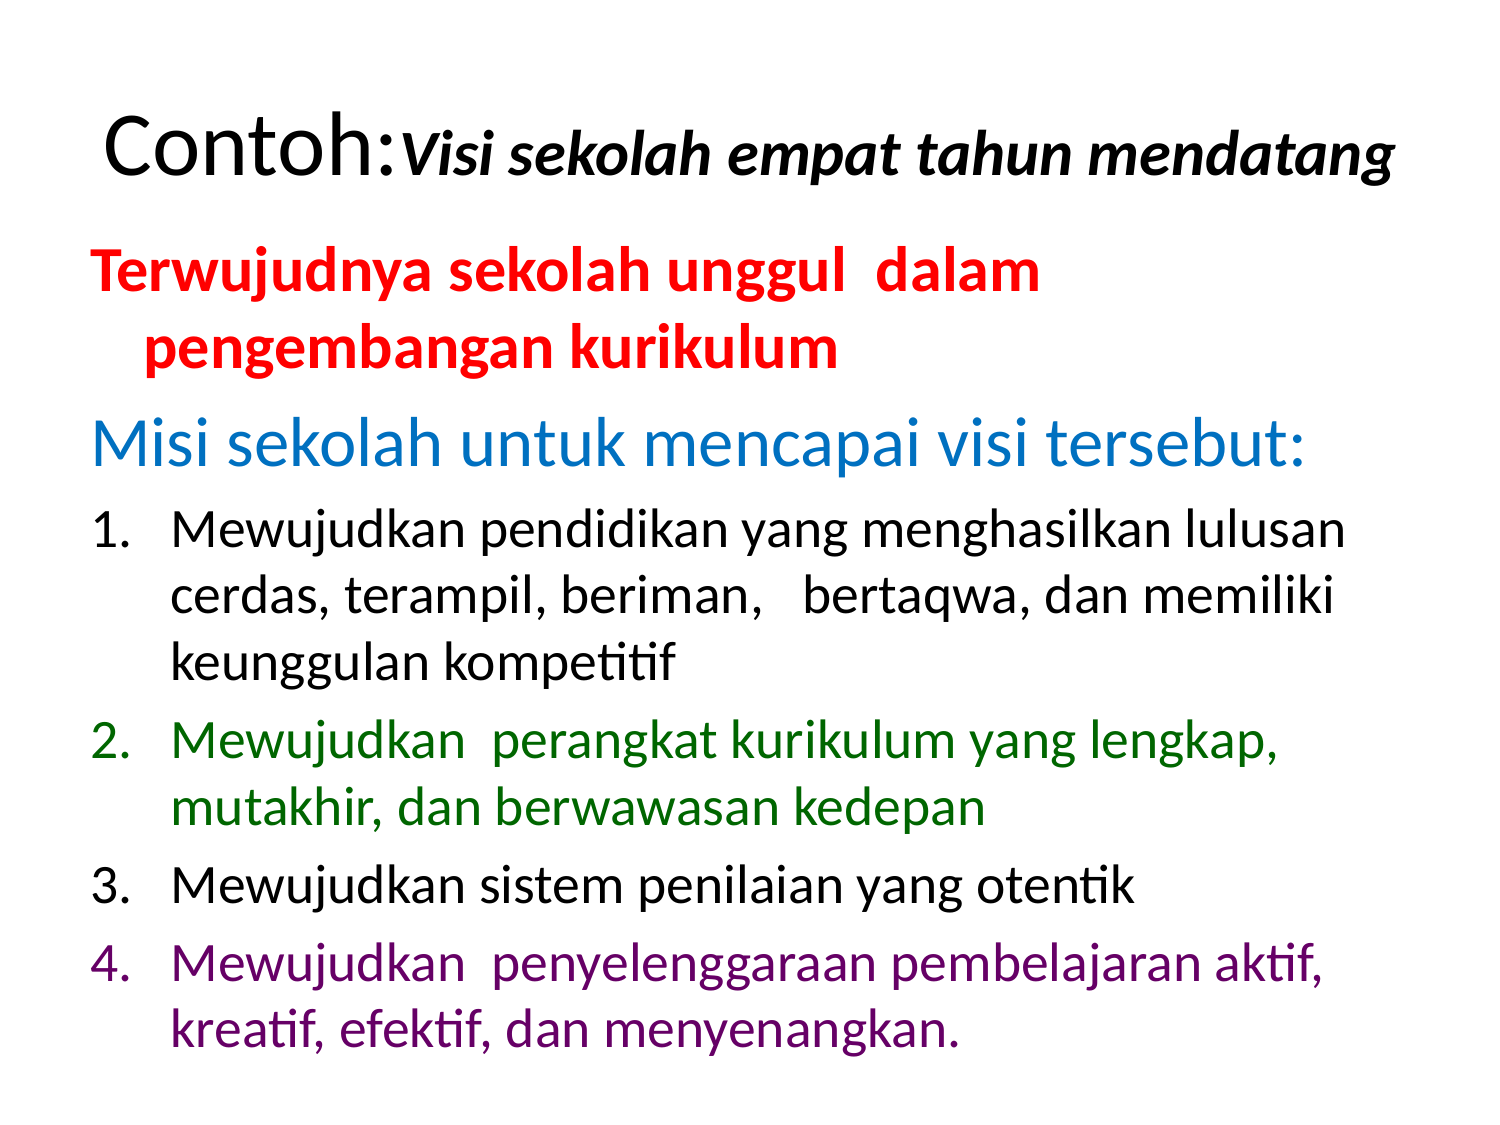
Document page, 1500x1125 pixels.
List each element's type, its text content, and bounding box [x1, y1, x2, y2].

list Terwujudnya sekolah unggul dalam pengembangan kurikulum Misi sekolah untuk mencapai visi tersebut: Mewujudkan pendidikan yang menghasilkan lulusan cerdas, terampil, beriman, bertaqwa, dan memiliki keunggulan kompetitif Mewujudkan perangkat kurikulum yang lengkap, mutakhir, dan berwawasan kedepan Mewujudkan sistem penilaian yang otentik Mewujudkan penyelenggaraan pembelajaran aktif, kreatif, efektif, dan menyenangkan. [75, 219, 1425, 1083]
title Contoh:Visi sekolah empat tahun mendatang [75, 45, 1425, 219]
